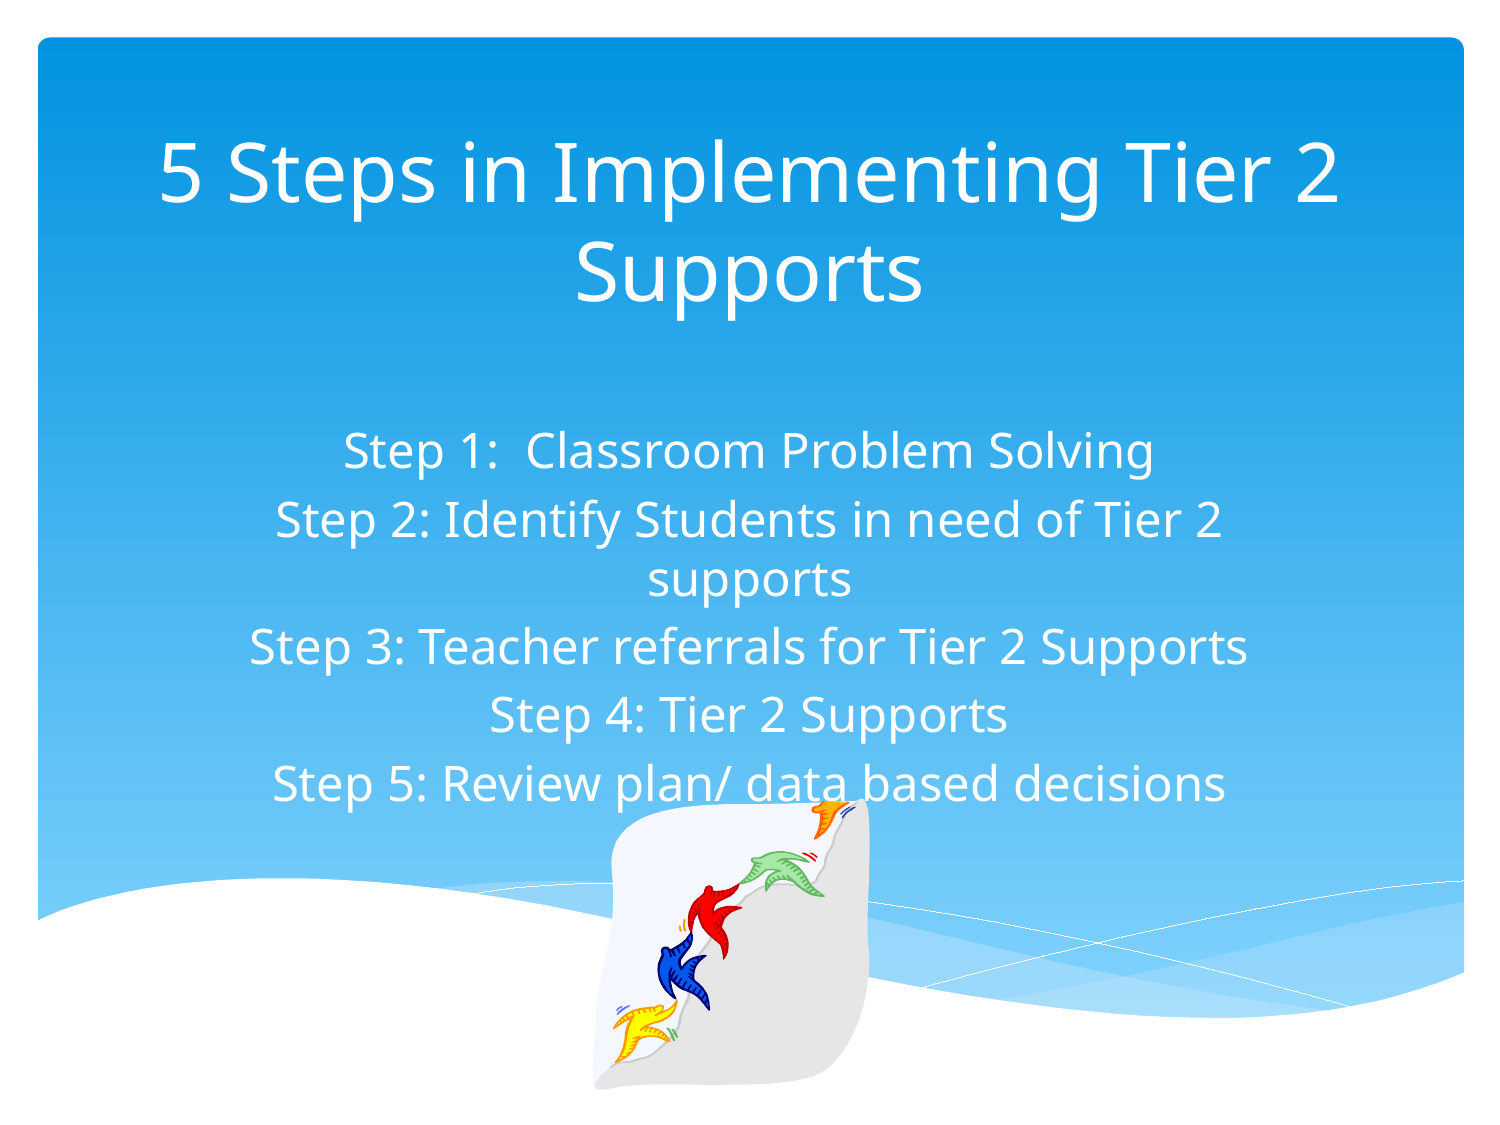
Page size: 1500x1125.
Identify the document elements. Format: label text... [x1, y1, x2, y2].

title 5 Steps in Implementing Tier 2 Supports [112, 112, 1388, 425]
picture [587, 793, 876, 1094]
subtitle Step 1: Classroom Problem Solving Step 2: Identify Students in need of Tier 2 supports Step 3: Teacher referrals for Tier 2 Supports Step 4: Tier 2 Supports Step 5: Review plan/ data based decisions [225, 412, 1275, 825]
